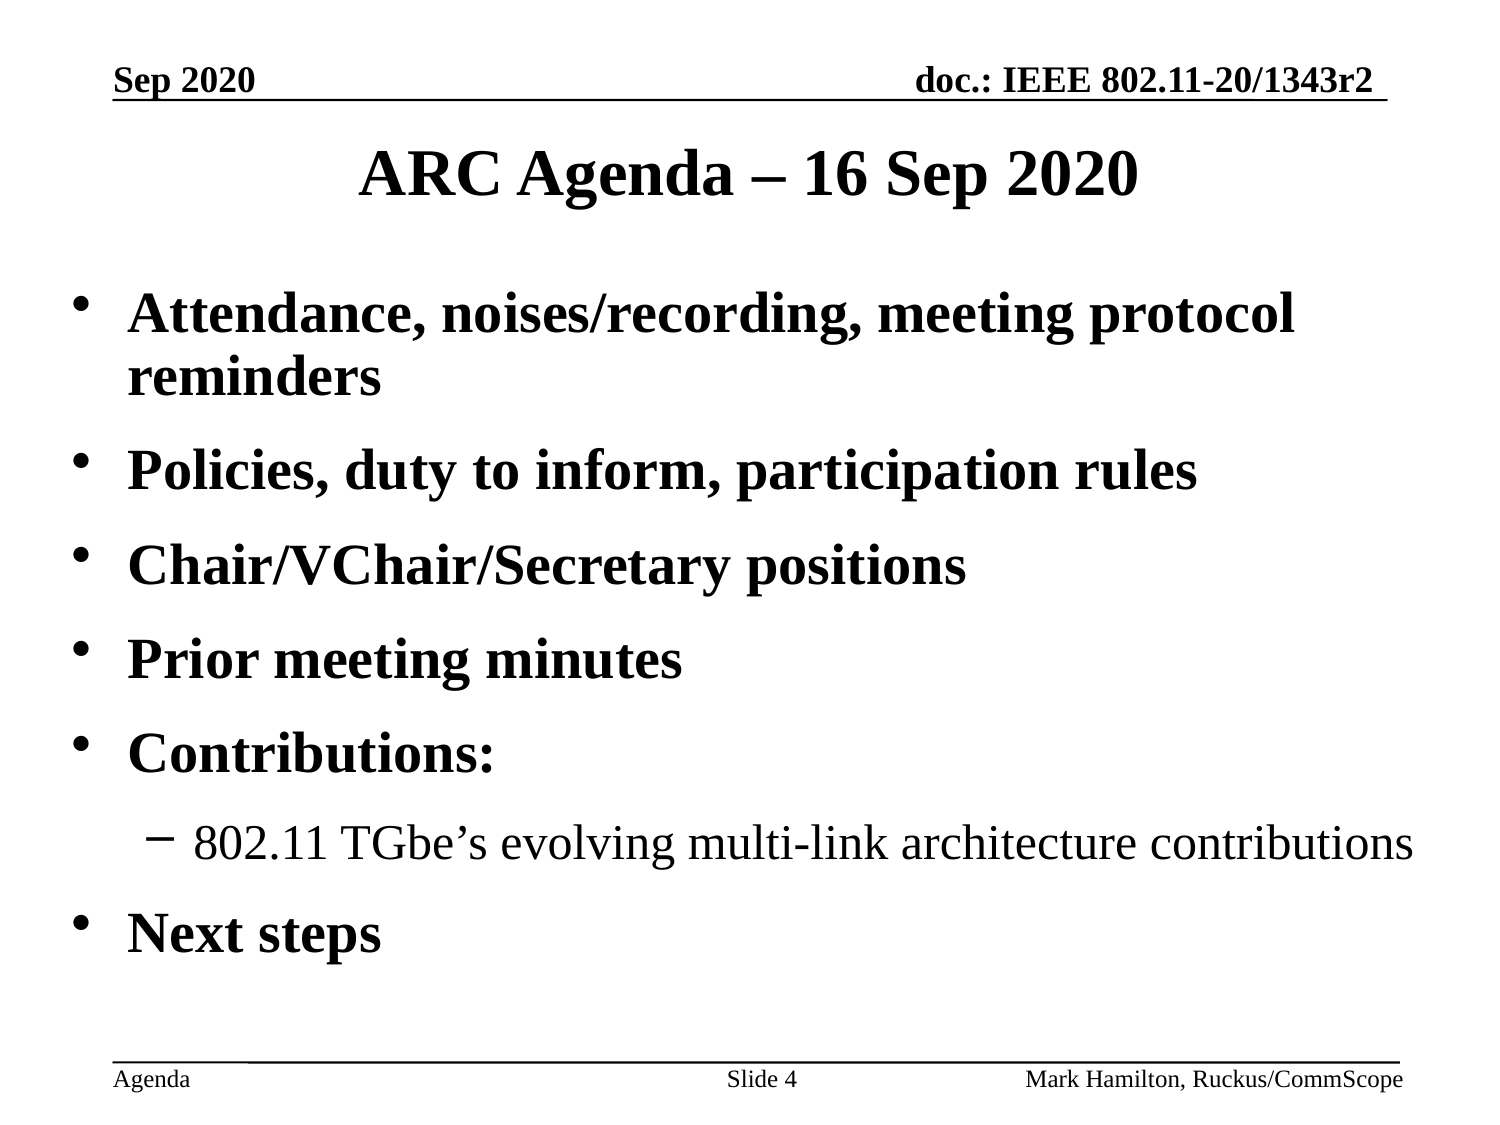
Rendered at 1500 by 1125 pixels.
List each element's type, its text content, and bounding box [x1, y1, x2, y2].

title ARC Agenda – 16 Sep 2020 [112, 125, 1388, 213]
list Attendance, noises/recording, meeting protocol reminders Policies, duty to inform, participation rules Chair/VChair/Secretary positions Prior meeting minutes Contributions: 802.11 TGbe’s evolving multi-link architecture contributions Next steps [56, 275, 1444, 938]
